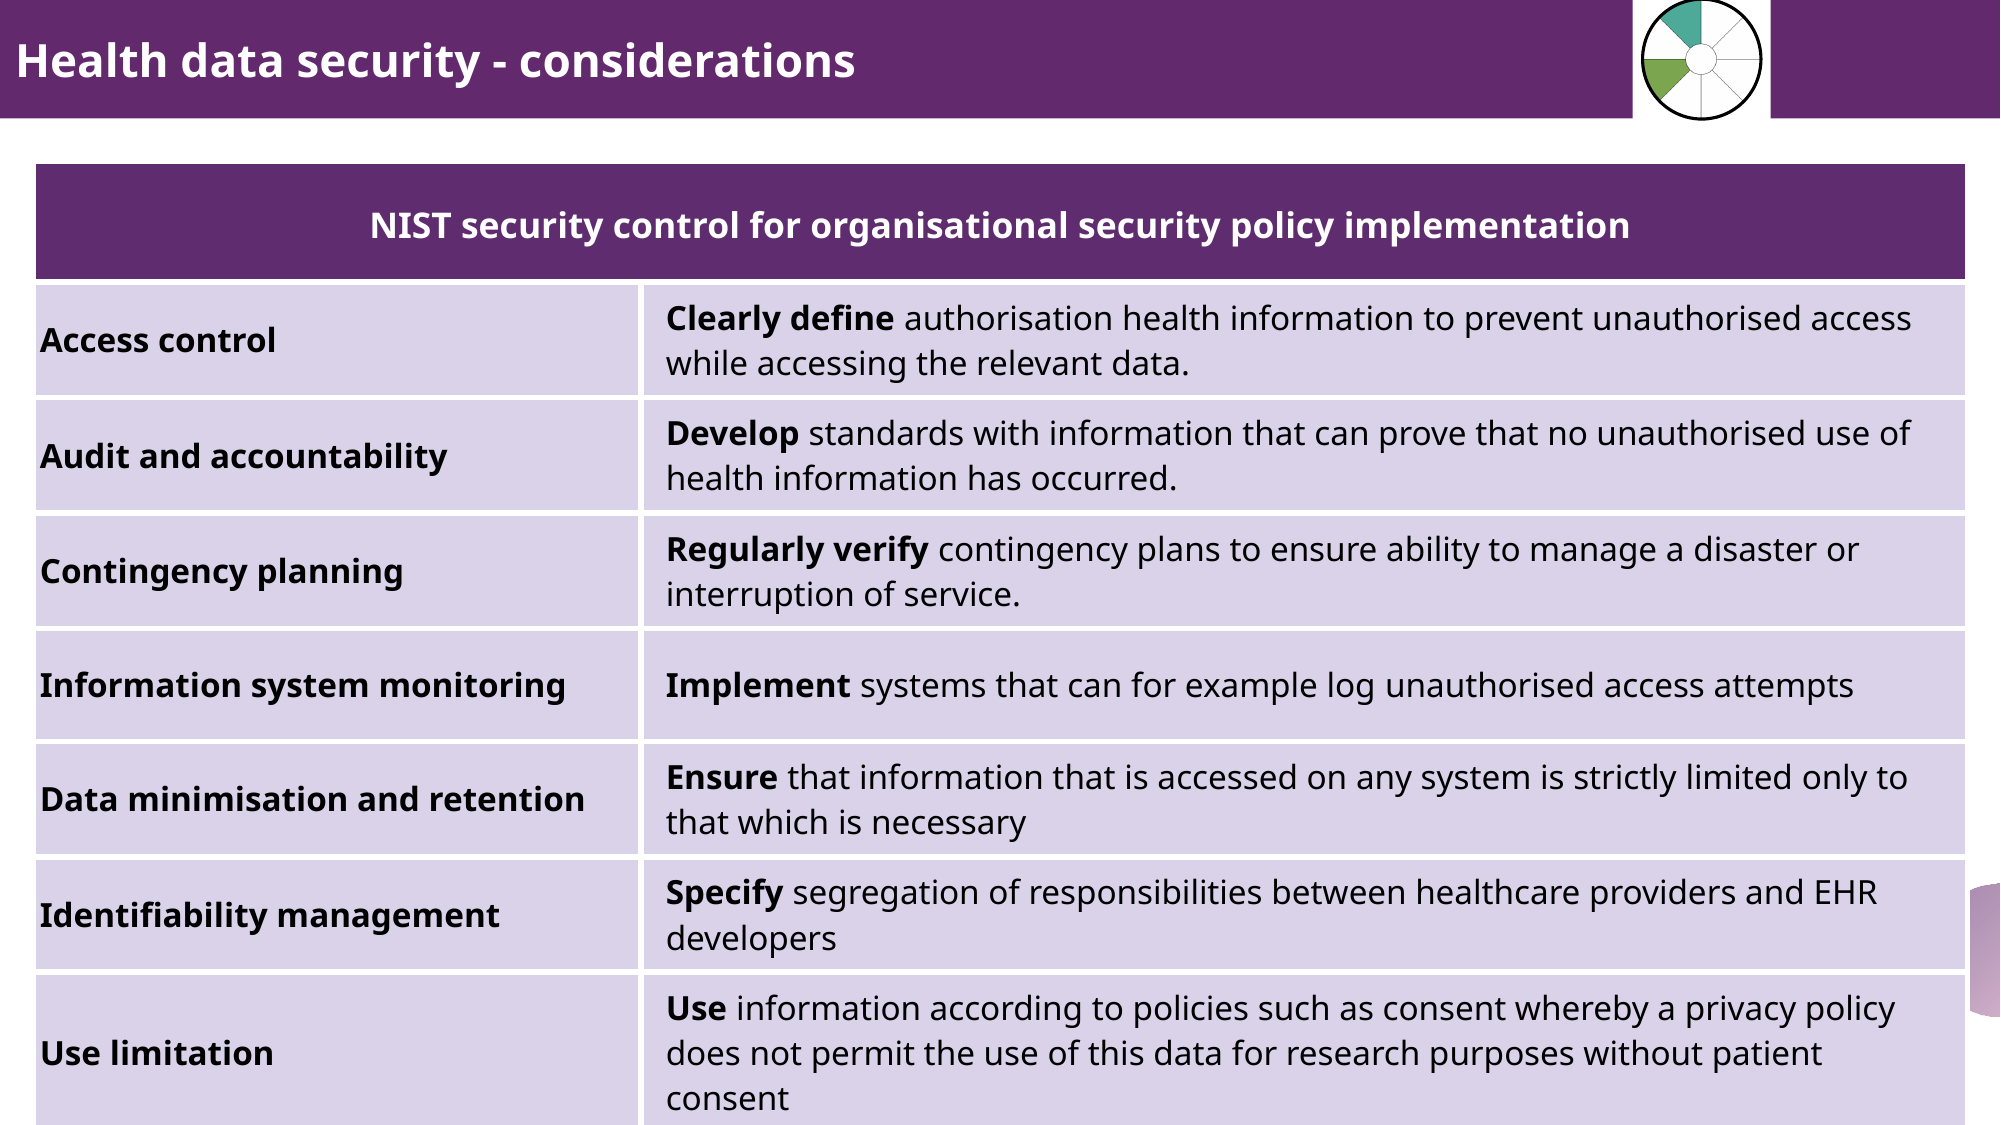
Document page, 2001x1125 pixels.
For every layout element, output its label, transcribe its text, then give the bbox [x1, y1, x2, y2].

table_cell Implement systems that can for example log unauthorised access attempts [644, 631, 1965, 739]
table_cell Access control [36, 285, 638, 395]
text_box Health data security - considerations [0, 0, 1633, 119]
table_cell Use information according to policies such as consent whereby a privacy policy does not permit the use of this data for research purposes without patient consent [644, 975, 1965, 1125]
table_cell Regularly verify contingency plans to ensure ability to manage a disaster or interruption of service. [644, 516, 1965, 626]
table_cell Use limitation [36, 975, 638, 1125]
text_box [1770, 0, 2000, 119]
table_cell Develop standards with information that can prove that no unauthorised use of health information has occurred. [644, 400, 1965, 510]
table_cell Clearly define authorisation health information to prevent unauthorised access while accessing the relevant data. [644, 285, 1965, 395]
table_cell Information system monitoring [36, 631, 638, 739]
table_cell Identifiability management [36, 860, 638, 969]
table_cell Specify segregation of responsibilities between healthcare providers and EHR developers [644, 860, 1965, 969]
picture [1642, 0, 1762, 120]
table_cell Audit and accountability [36, 400, 638, 510]
table_cell Ensure that information that is accessed on any system is strictly limited only to that which is necessary [644, 744, 1965, 854]
table_header NIST security control for organisational security policy implementation [36, 164, 1965, 279]
table_cell Data minimisation and retention [36, 744, 638, 854]
table_cell Contingency planning [36, 516, 638, 626]
